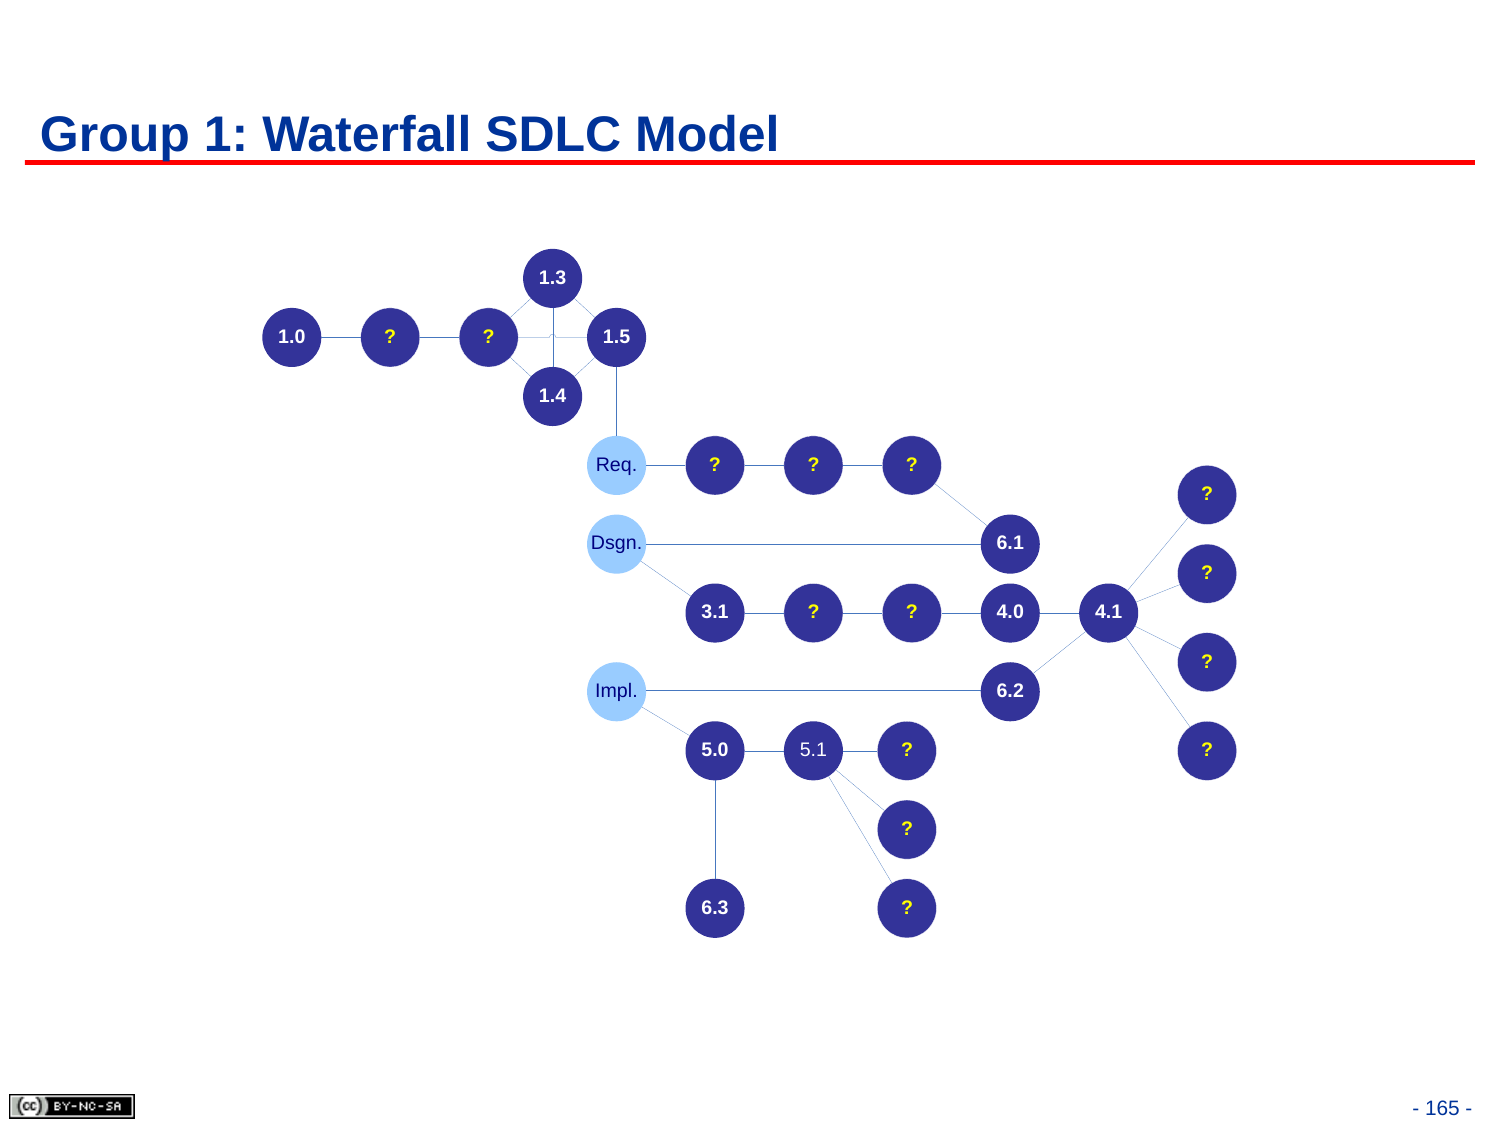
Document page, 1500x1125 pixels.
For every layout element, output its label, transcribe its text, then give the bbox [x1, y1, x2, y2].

title Group 1: Waterfall SDLC Model [24, 0, 1463, 169]
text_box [256, 237, 1245, 950]
slide_number - 165 - [1287, 1087, 1488, 1125]
picture [9, 1094, 135, 1119]
